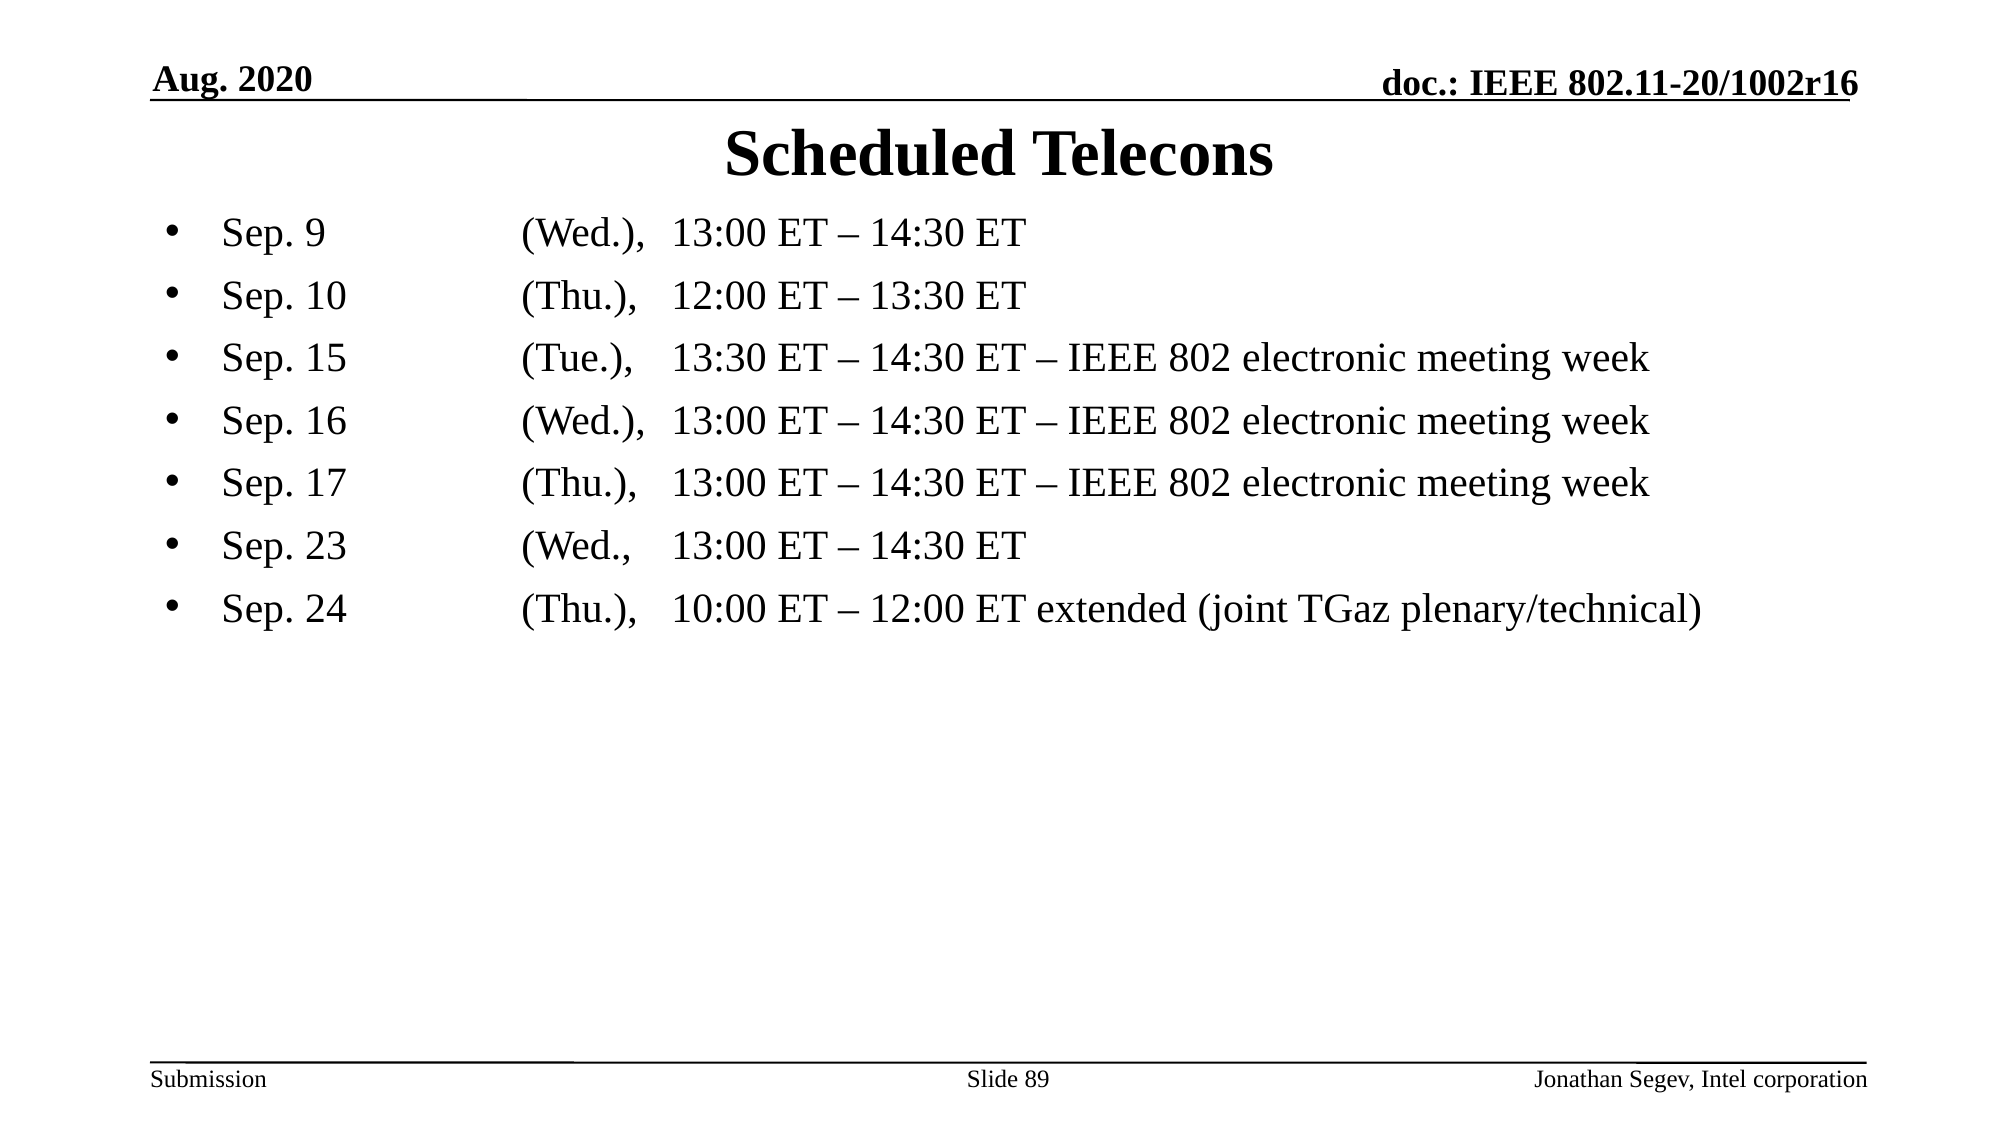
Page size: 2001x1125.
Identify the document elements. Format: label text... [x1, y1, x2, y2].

slide_number Slide 89 [950, 1061, 1067, 1123]
footer Jonathan Segev, Intel corporation [1171, 1061, 1869, 1093]
title Scheduled Telecons [149, 112, 1850, 185]
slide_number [152, 54, 563, 100]
list Sep. 9 (Wed.), 13:00 ET – 14:30 ET Sep. 10 (Thu.), 12:00 ET – 13:30 ET Sep. 15 (Tue.), 13:30 ET – 14:30 ET – IEEE 802 electronic meeting week Sep. 16 (Wed.), 13:00 ET – 14:30 ET – IEEE 802 electronic meeting week Sep. 17 (Thu.), 13:00 ET – 14:30 ET – IEEE 802 electronic meeting week Sep. 23 (Wed., 13:00 ET – 14:30 ET Sep. 24 (Thu.), 10:00 ET – 12:00 ET extended (joint TGaz plenary/technical) [149, 197, 1957, 670]
